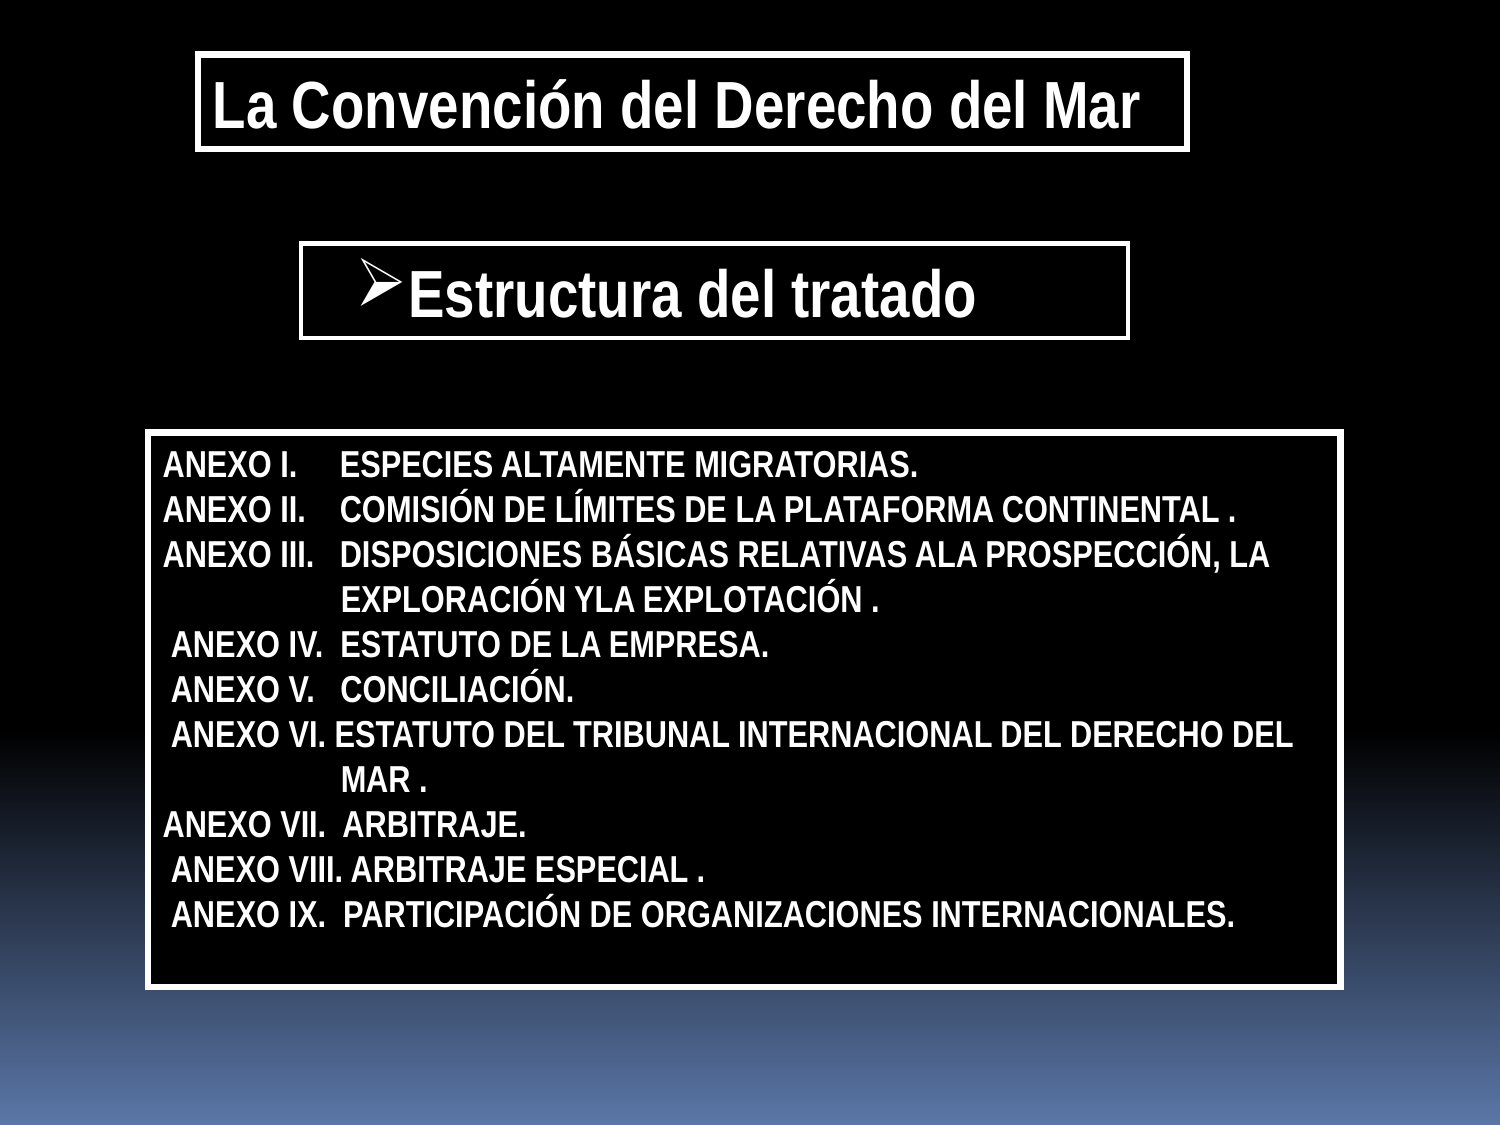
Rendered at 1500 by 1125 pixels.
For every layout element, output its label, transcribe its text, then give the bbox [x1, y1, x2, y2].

text_box Estructura del tratado [301, 243, 1128, 339]
text_box ANEXO I. ESPECIES ALTAMENTE MIGRATORIAS. ANEXO II. COMISIÓN DE LÍMITES DE LA PLATAFORMA CONTINENTAL . ANEXO III. DISPOSICIONES BÁSICAS RELATIVAS ALA PROSPECCIÓN, LA EXPLORACIÓN YLA EXPLOTACIÓN . ANEXO IV. ESTATUTO DE LA EMPRESA. ANEXO V. CONCILIACIÓN. ANEXO VI. ESTATUTO DEL TRIBUNAL INTERNACIONAL DEL DERECHO DEL MAR . ANEXO VII. ARBITRAJE. ANEXO VIII. ARBITRAJE ESPECIAL . ANEXO IX. PARTICIPACIÓN DE ORGANIZACIONES INTERNACIONALES. [147, 432, 1341, 988]
text_box La Convención del Derecho del Mar [198, 54, 1188, 150]
